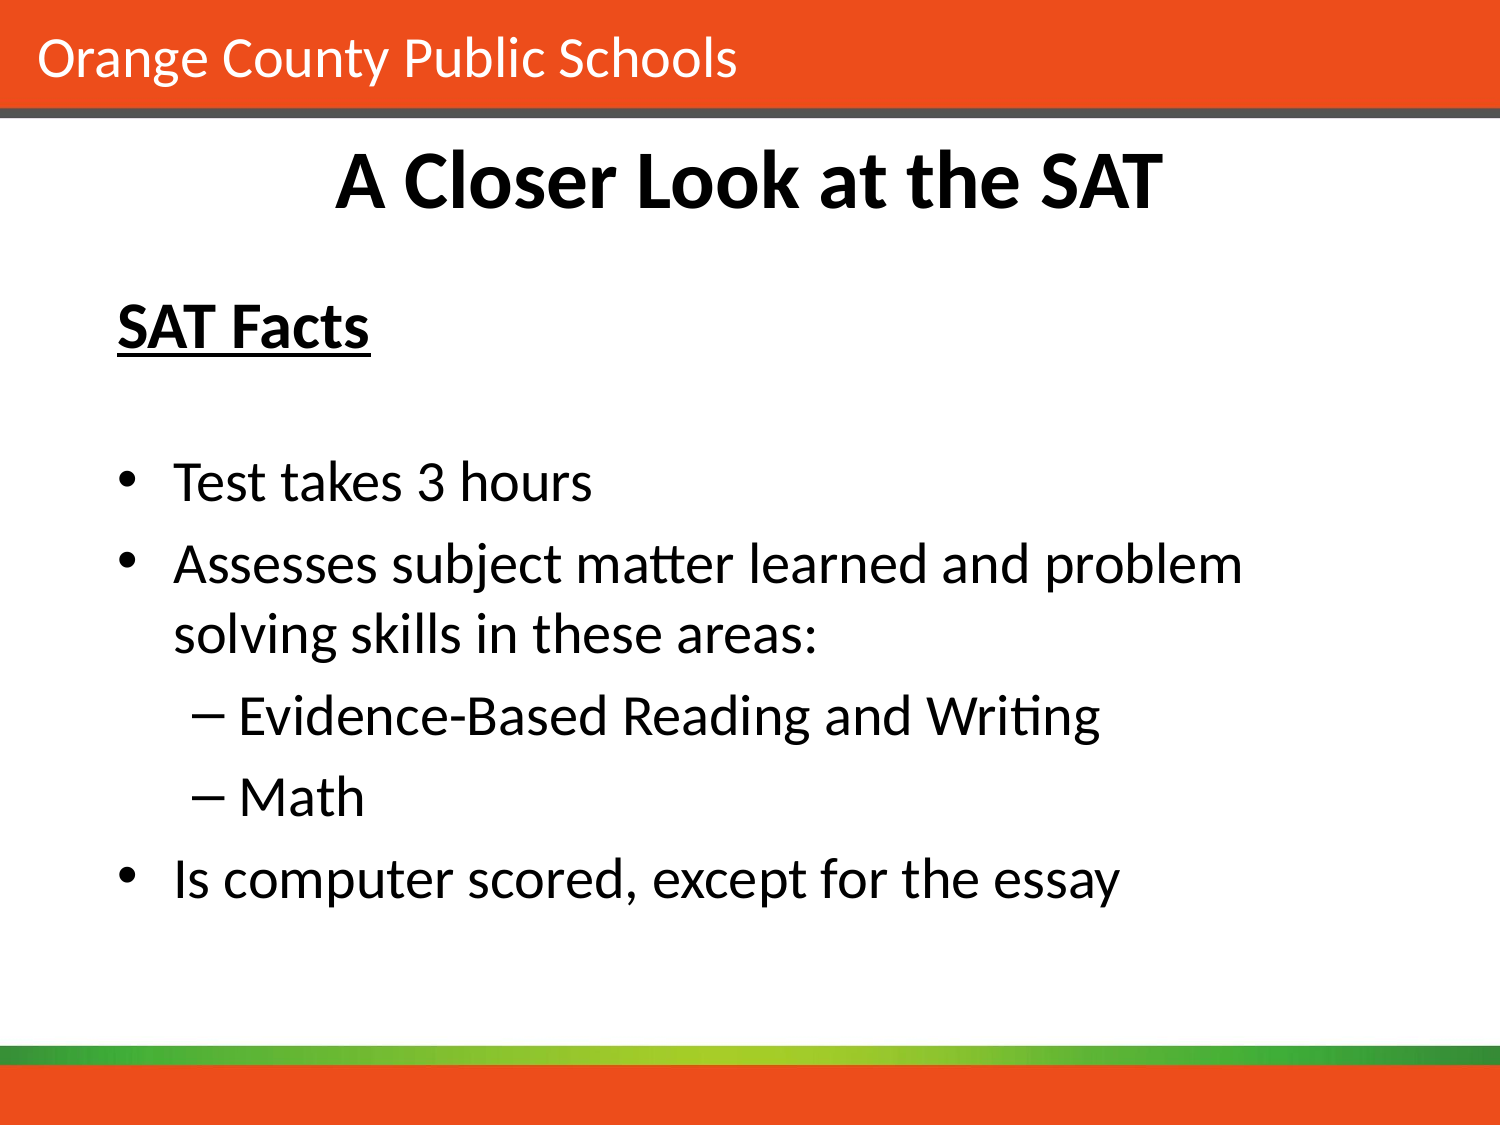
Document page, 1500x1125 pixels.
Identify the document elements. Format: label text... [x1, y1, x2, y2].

picture [0, 0, 1500, 110]
picture [0, 240, 1500, 1125]
title A Closer Look at the SAT [0, 110, 1500, 240]
list SAT Facts Test takes 3 hours Assesses subject matter learned and problem solving skills in these areas: Evidence-Based Reading and Writing Math Is computer scored, except for the essay [102, 274, 1398, 1094]
